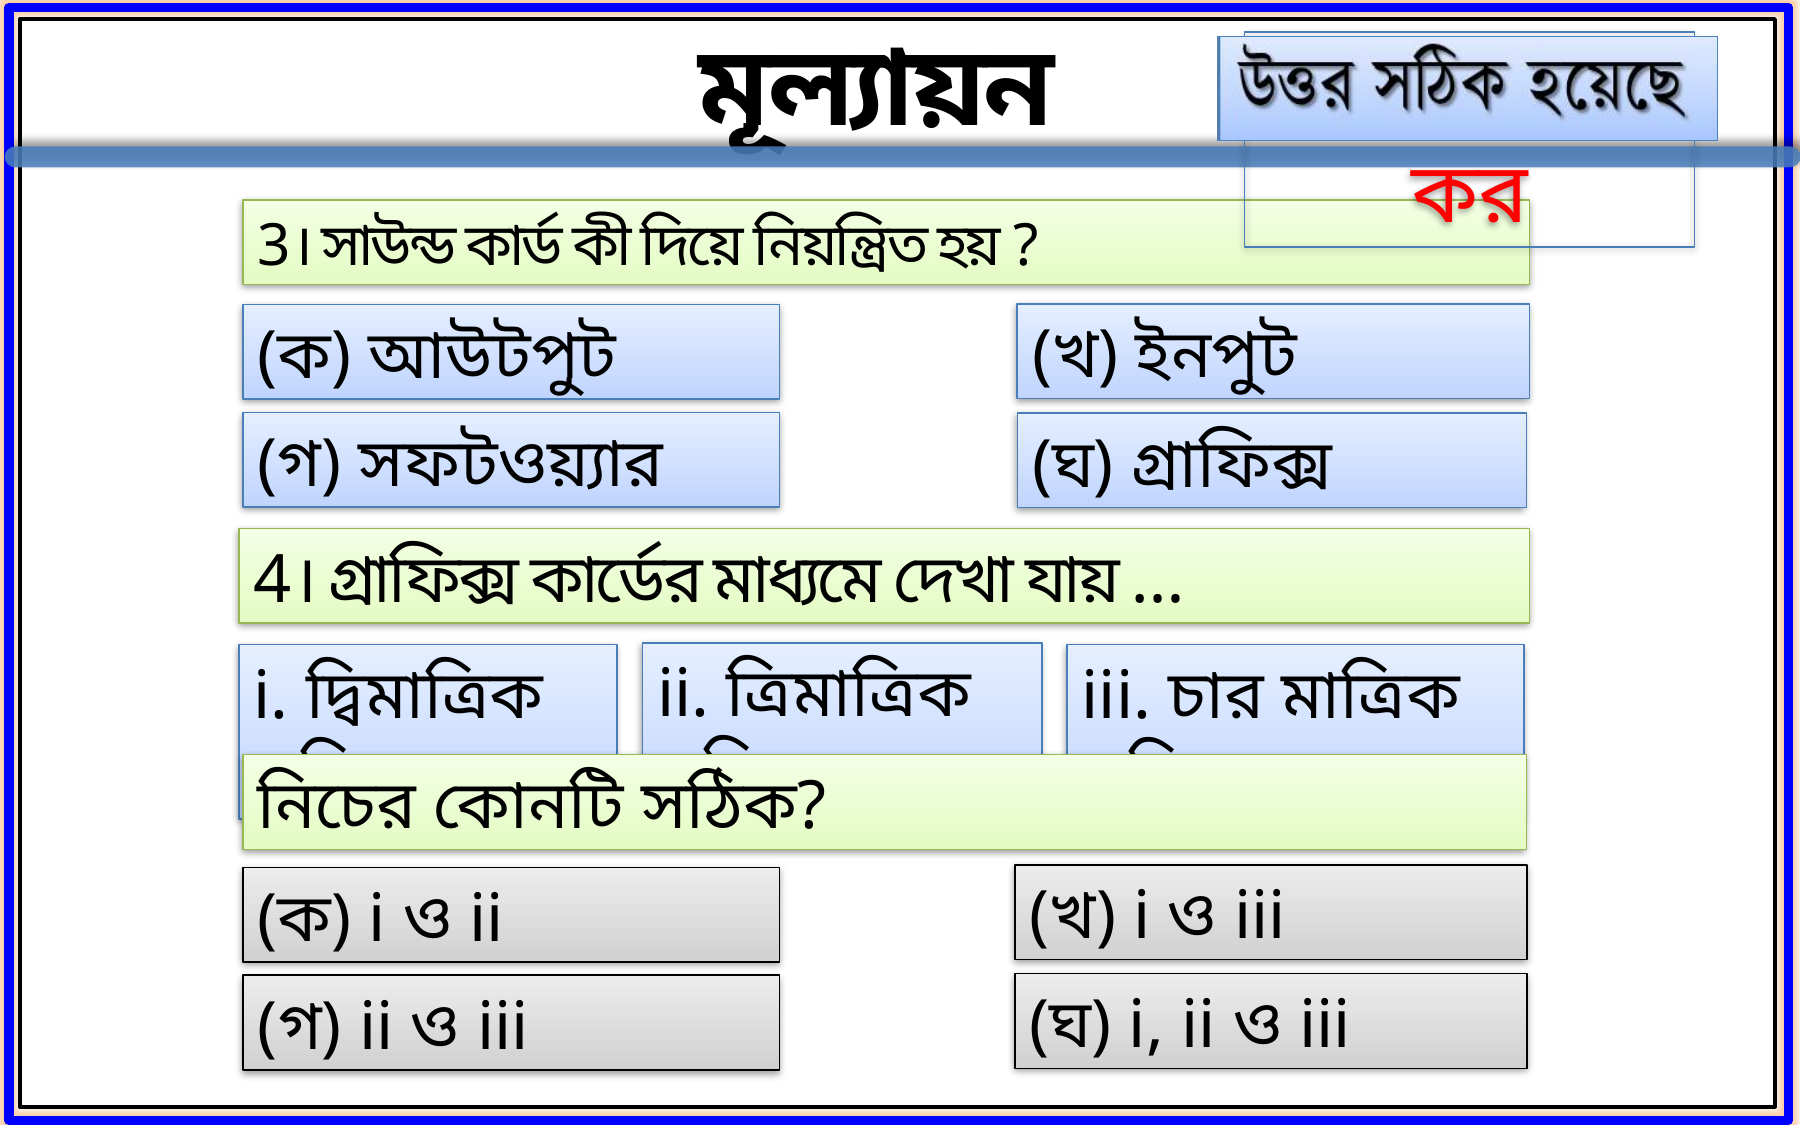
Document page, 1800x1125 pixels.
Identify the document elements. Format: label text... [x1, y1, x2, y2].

text_box (ঘ) গ্রাফিক্স [1017, 412, 1527, 508]
text_box নিচের কোনটি সঠিক? [242, 754, 1527, 850]
text_box ii. ত্রিমাত্রিক ছবি [642, 642, 1043, 752]
text_box (ক) i ও ii [242, 867, 780, 963]
text_box (ক) আউটপুট [242, 304, 780, 400]
text_box (খ) i ও iii [1014, 864, 1528, 960]
text_box 3। সাউন্ড কার্ড কী দিয়ে নিয়ন্ত্রিত হয় ? [242, 199, 1530, 285]
text_box মূল্যায়ন [634, 23, 1120, 134]
text_box (ঘ) i, ii ও iii [1014, 973, 1528, 1069]
text_box iii. চার মাত্রিক ছবি [1066, 644, 1525, 753]
text_box (গ) ii ও iii [242, 974, 780, 1071]
text_box i. দ্বিমাত্রিক ছবি [238, 644, 618, 756]
picture [1217, 35, 1719, 141]
text_box আবার চেষ্টা কর [1244, 149, 1695, 156]
text_box আবার চেষ্টা কর [1244, 169, 1695, 248]
text_box (খ) ইনপুট [1016, 303, 1530, 399]
text_box (গ) সফটওয়্যার [242, 412, 780, 508]
text_box 4। গ্রাফিক্স কার্ডের মাধ্যমে দেখা যায় … [238, 528, 1530, 624]
